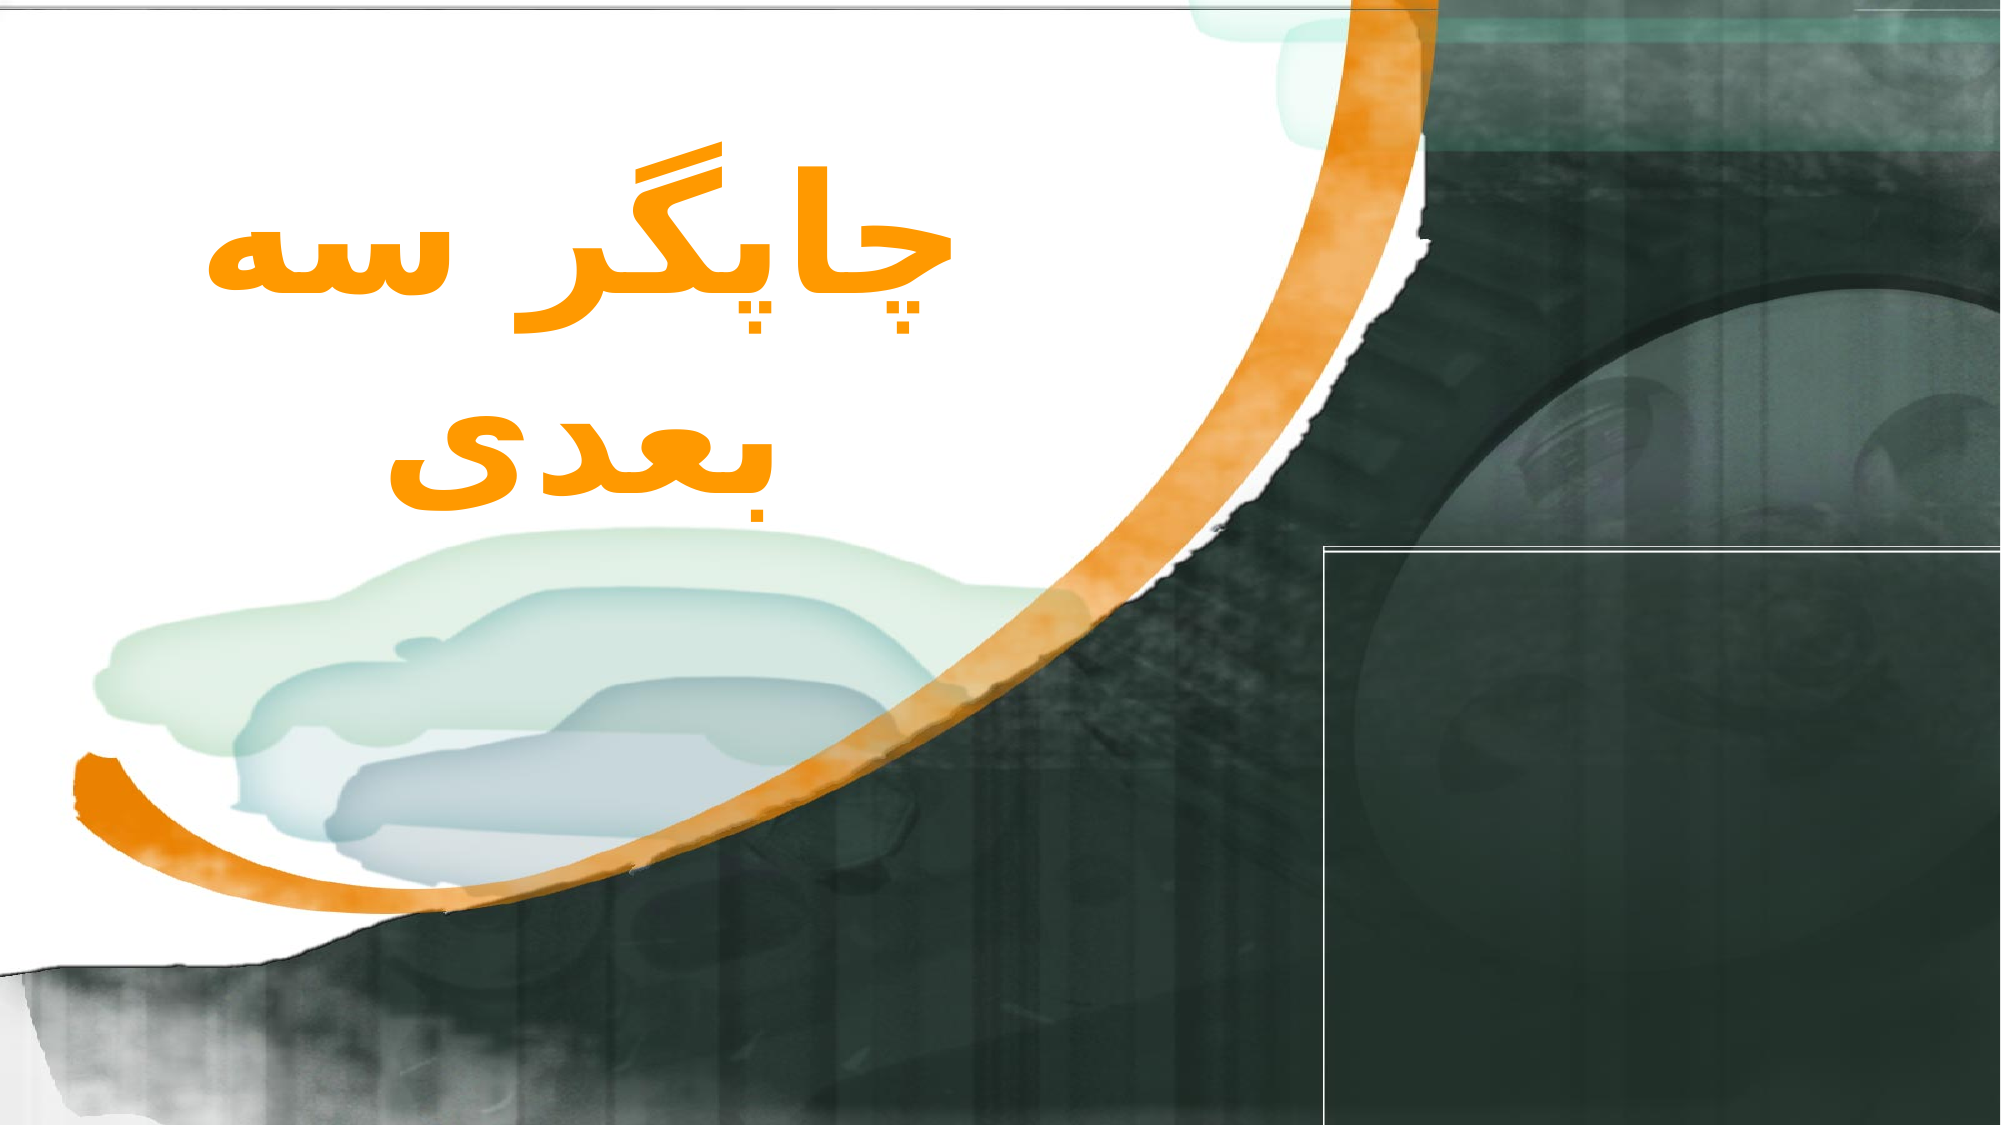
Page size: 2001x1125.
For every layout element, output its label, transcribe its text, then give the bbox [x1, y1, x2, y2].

picture [0, 0, 2001, 1125]
title چاپگر سه بعدی [50, 62, 1117, 591]
